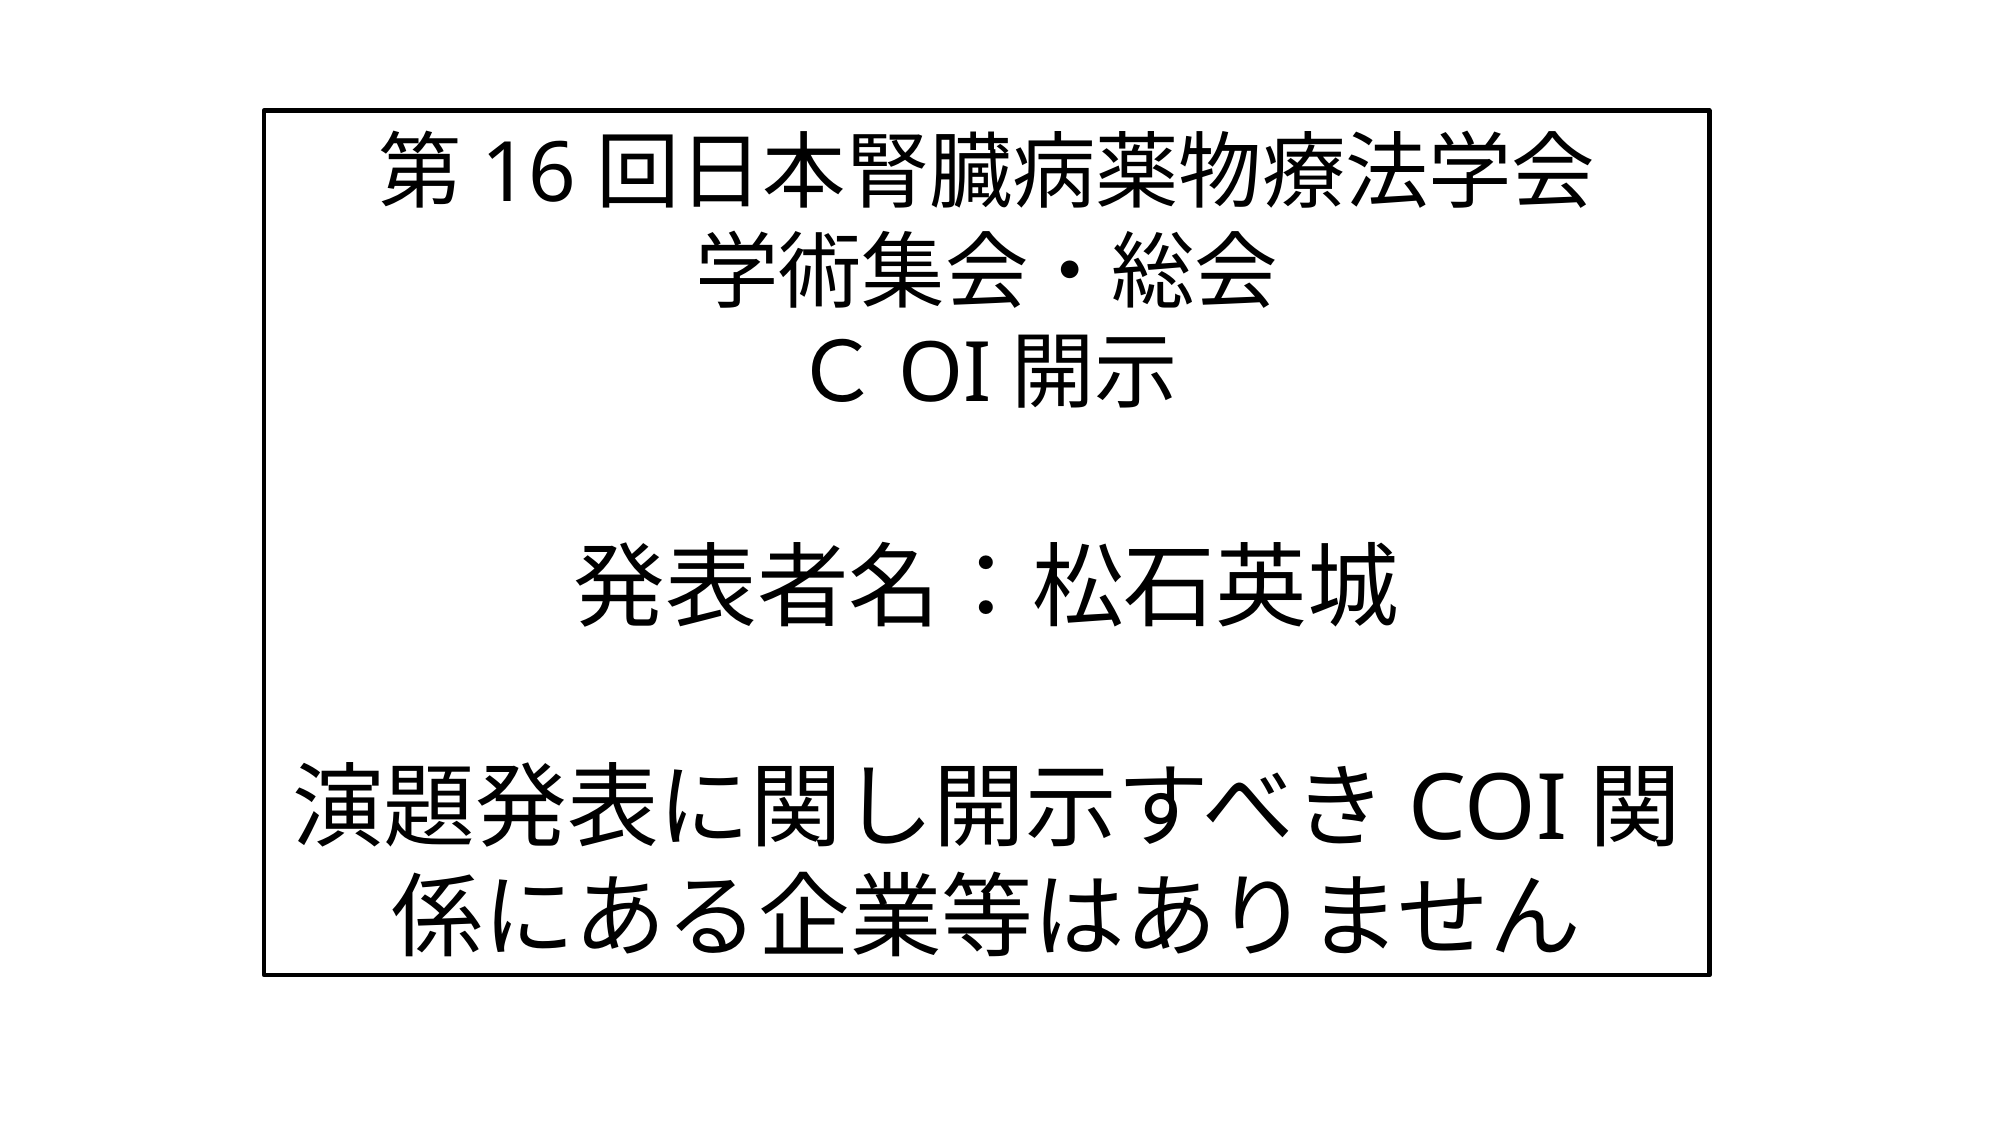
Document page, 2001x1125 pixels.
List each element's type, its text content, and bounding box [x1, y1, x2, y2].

text_box 第16回日本腎臓病薬物療法学会 学術集会・総会 ＣOI開示 発表者名：松石英城 演題発表に関し開示すべきCOI関係にある企業等はありません [263, 110, 1710, 976]
